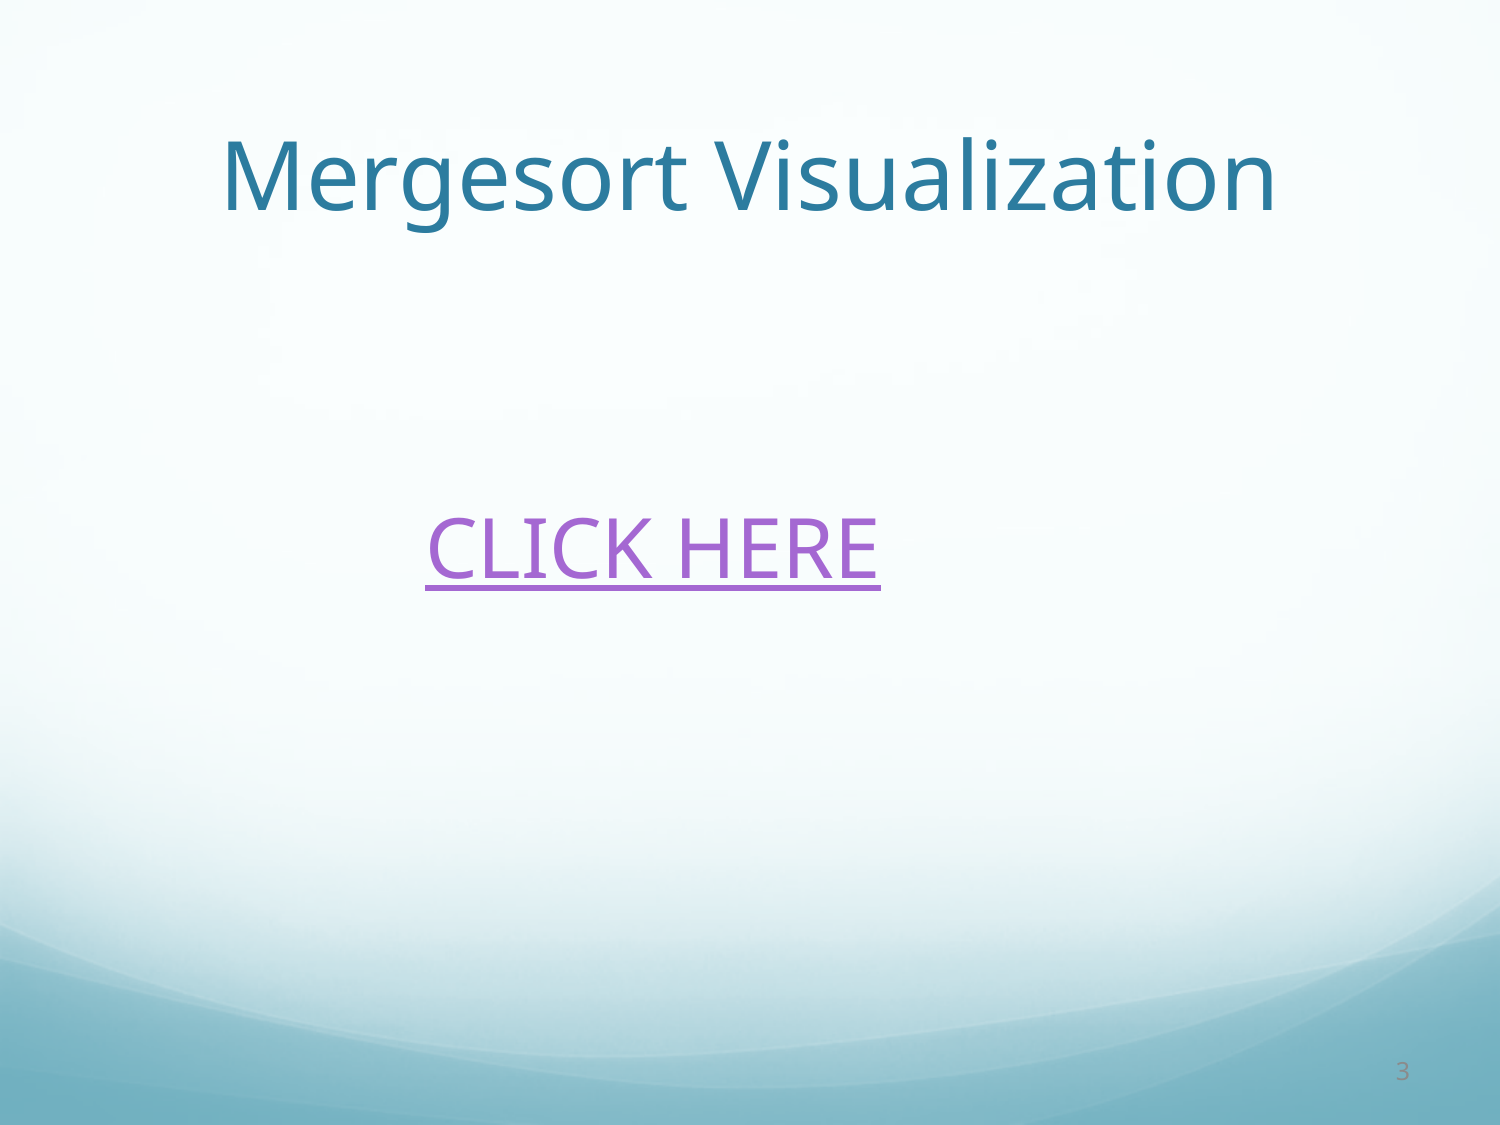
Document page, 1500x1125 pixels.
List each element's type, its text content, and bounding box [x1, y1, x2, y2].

list CLICK HERE [409, 488, 1031, 714]
slide_number 3 [1074, 1042, 1425, 1103]
title Mergesort Visualization [90, 17, 1410, 237]
